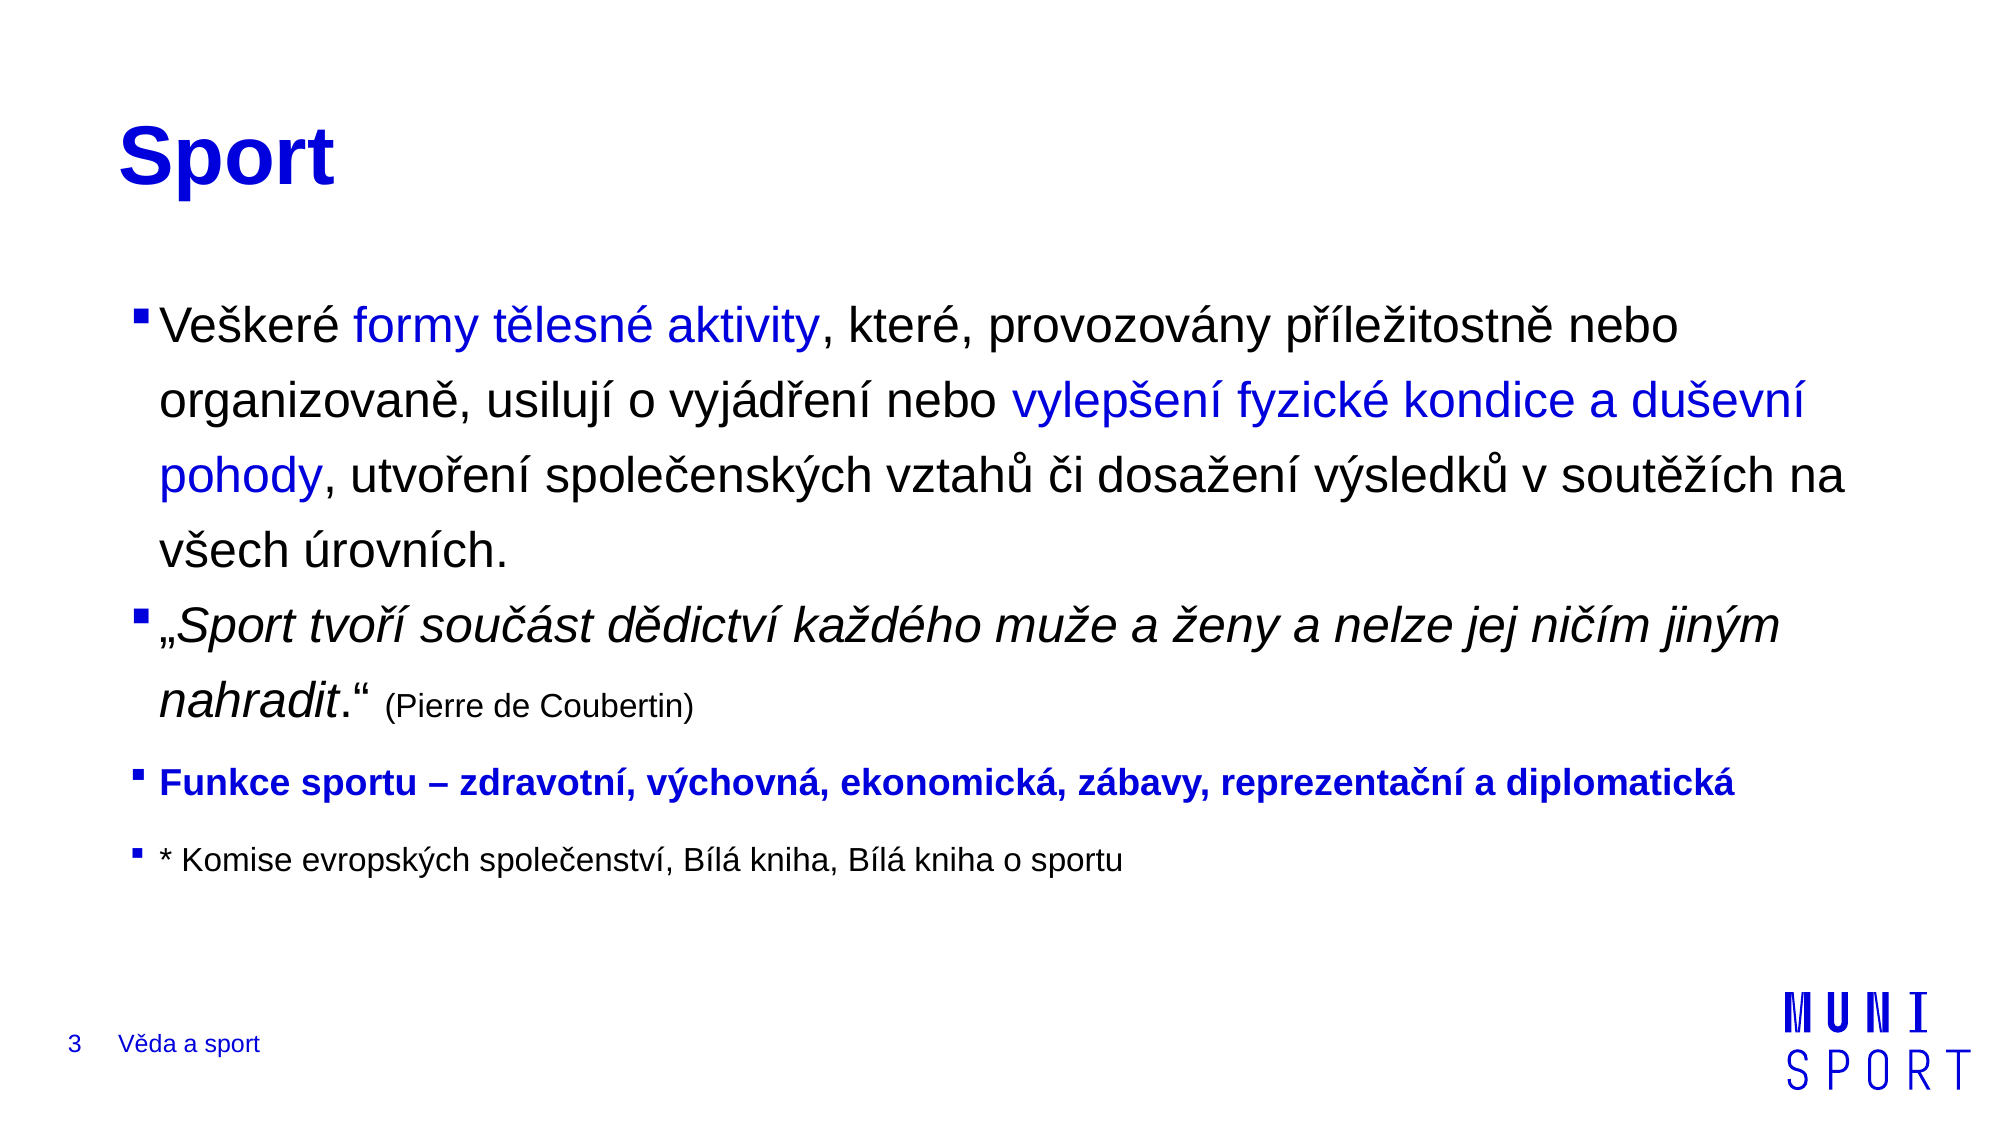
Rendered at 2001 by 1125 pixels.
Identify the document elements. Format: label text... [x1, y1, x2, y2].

footer Věda a sport [118, 1021, 1418, 1063]
title Sport [118, 118, 1883, 193]
list Veškeré formy tělesné aktivity, které, provozovány příležitostně nebo organizovaně, usilují o vyjádření nebo vylepšení fyzické kondice a duševní pohody, utvoření společenských vztahů či dosažení výsledků v soutěžích na všech úrovních. „Sport tvoří součást dědictví každého muže a ženy a nelze jej ničím jiným nahradit.“ (Pierre de Coubertin) Funkce sportu – zdravotní, výchovná, ekonomická, zábavy, reprezentační a diplomatická * Komise evropských společenství, Bílá kniha, Bílá kniha o sportu [118, 277, 1883, 957]
slide_number 3 [67, 1021, 110, 1063]
